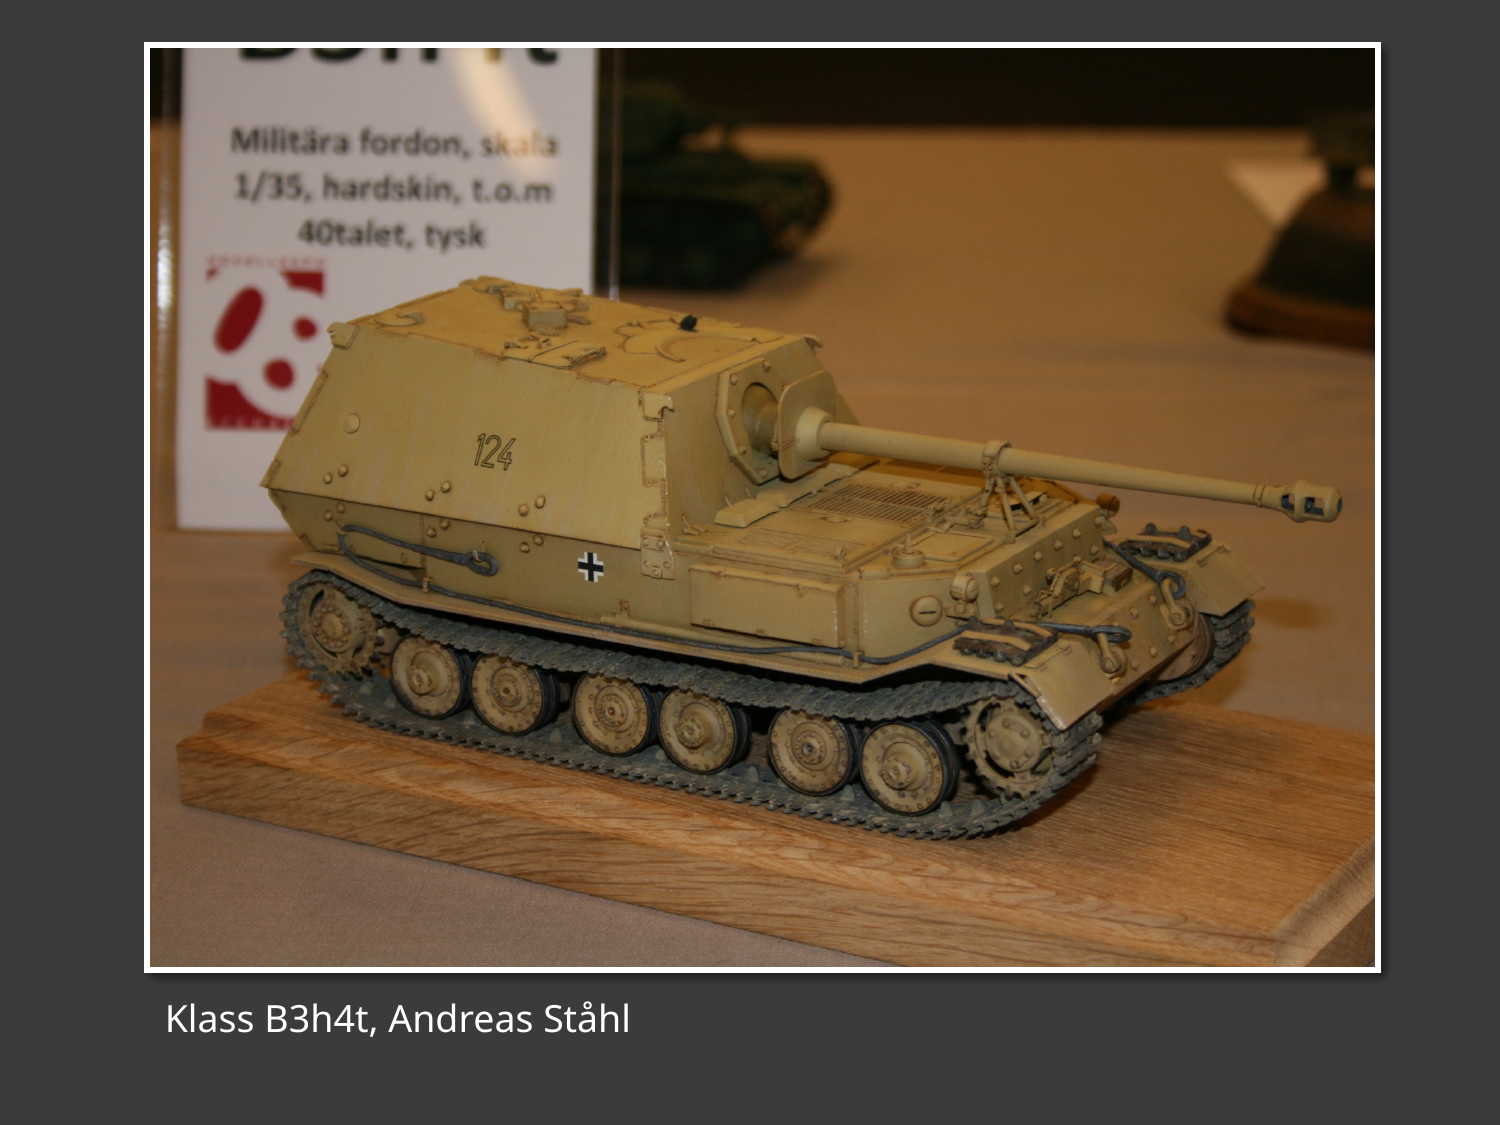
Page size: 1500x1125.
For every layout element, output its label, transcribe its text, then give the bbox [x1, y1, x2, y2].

picture [149, 47, 1376, 968]
list Klass B3h4t, Andreas Ståhl [150, 987, 1375, 1050]
